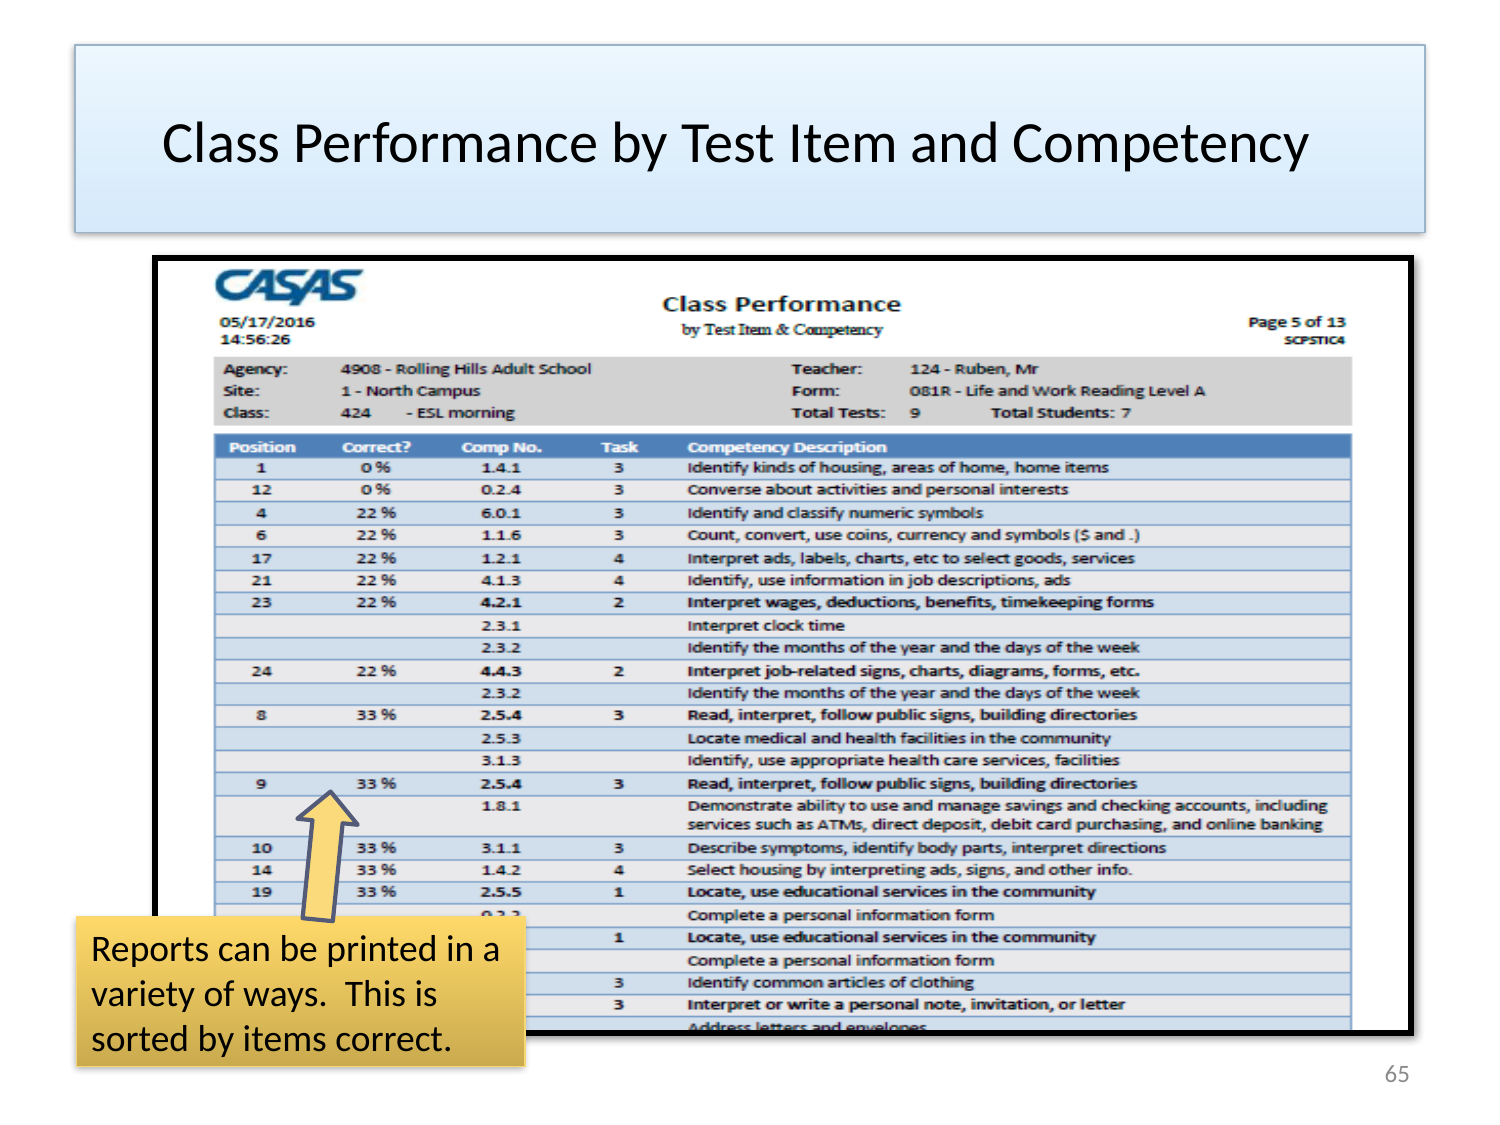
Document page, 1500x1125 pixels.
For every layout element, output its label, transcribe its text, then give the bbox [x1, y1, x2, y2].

slide_number 65 [1074, 1042, 1425, 1103]
title Class Performance by Test Item and Competency [74, 44, 1426, 233]
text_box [76, 260, 1409, 1069]
